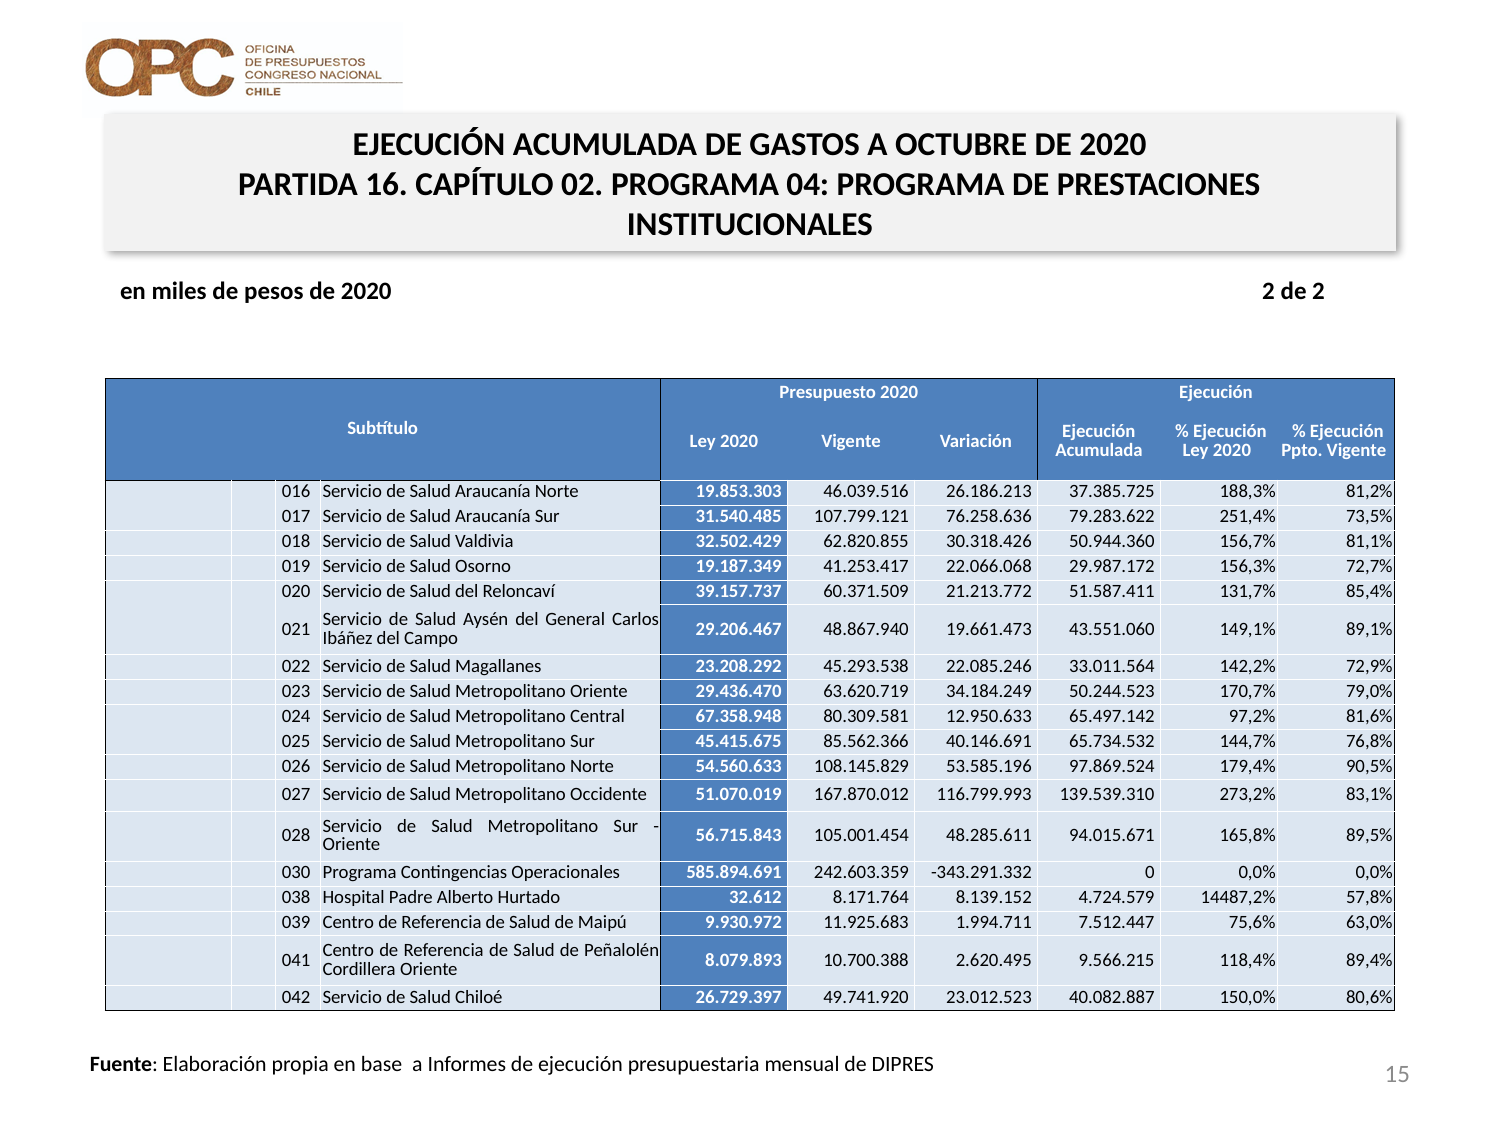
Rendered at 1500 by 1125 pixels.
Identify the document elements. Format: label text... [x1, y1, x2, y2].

table_cell 80,6% [1278, 986, 1394, 1010]
table_cell 49.741.920 [788, 986, 914, 1010]
table_cell [106, 481, 231, 505]
table_cell 105.001.454 [788, 812, 914, 861]
table_header Ejecución [1038, 379, 1394, 404]
table_cell 48.867.940 [788, 605, 914, 654]
table_cell 41.253.417 [788, 556, 914, 580]
table_cell 019 [276, 556, 320, 580]
table_cell 81,1% [1278, 531, 1394, 555]
table_cell 107.799.121 [788, 506, 914, 530]
table_cell 022 [276, 655, 320, 679]
table_cell [232, 605, 275, 654]
table_cell 2.620.495 [915, 936, 1037, 985]
table_cell 29.987.172 [1038, 556, 1160, 580]
table_cell [106, 912, 231, 935]
table_cell 585.894.691 [661, 862, 787, 886]
table_cell 94.015.671 [1038, 812, 1160, 861]
table_cell [232, 556, 275, 580]
table_cell [106, 862, 231, 886]
table_cell 32.502.429 [661, 531, 787, 555]
table_cell 89,4% [1278, 936, 1394, 985]
table_cell 54.560.633 [661, 755, 787, 779]
table_cell % Ejecución Ppto. Vigente [1277, 404, 1394, 480]
table_cell [106, 887, 231, 911]
table_cell 0 [1038, 862, 1160, 886]
table_cell 017 [276, 505, 320, 530]
table_cell [106, 755, 231, 779]
table_cell 29.436.470 [661, 680, 787, 704]
table_cell 039 [276, 912, 320, 935]
table_cell 149,1% [1161, 605, 1277, 654]
table_cell 89,1% [1278, 605, 1394, 654]
text_box EJECUCIÓN ACUMULADA DE GASTOS A OCTUBRE DE 2020 PARTIDA 16. CAPÍTULO 02. PROGRAMA 04: PROGRAMA DE PRESTACIONES INSTITUCIONALES [105, 114, 1395, 251]
table_cell 041 [276, 936, 320, 985]
table_cell 12.950.633 [915, 705, 1037, 729]
table_cell [106, 986, 231, 1010]
table_cell 62.820.855 [788, 531, 914, 555]
table_cell 7.512.447 [1038, 912, 1160, 935]
table_cell 50.944.360 [1038, 531, 1160, 555]
table_cell 63,0% [1278, 912, 1394, 935]
table_cell 108.145.829 [788, 755, 914, 779]
table_cell [232, 705, 275, 730]
table_cell 90,5% [1278, 755, 1394, 779]
table_cell [106, 556, 231, 580]
table_cell 042 [276, 986, 320, 1010]
table_cell 79.283.622 [1038, 506, 1160, 530]
table_cell Servicio de Salud Araucanía Norte [321, 481, 660, 505]
table_cell 021 [276, 605, 320, 654]
table_cell 57,8% [1278, 887, 1394, 911]
table_cell 144,7% [1161, 730, 1277, 754]
table_cell [232, 887, 275, 911]
table_cell 32.612 [661, 887, 787, 911]
table_cell 118,4% [1161, 936, 1277, 985]
table_cell [232, 680, 275, 704]
table_cell 97.869.524 [1038, 755, 1160, 779]
table_cell 81,2% [1278, 481, 1394, 505]
table_cell 156,7% [1161, 531, 1277, 555]
table_cell 50.244.523 [1038, 680, 1160, 704]
table_cell 23.012.523 [915, 986, 1037, 1010]
table_cell Centro de Referencia de Salud de Peñalolén Cordillera Oriente [321, 936, 660, 985]
table_cell 142,2% [1161, 655, 1277, 679]
table_cell 14487,2% [1161, 887, 1277, 911]
table_cell 40.082.887 [1038, 986, 1160, 1010]
table_cell 8.139.152 [915, 887, 1037, 911]
table_cell Servicio de Salud Magallanes [321, 655, 660, 679]
table_cell 89,5% [1278, 812, 1394, 861]
table_cell [232, 862, 275, 886]
table_cell 273,2% [1161, 780, 1277, 811]
table_cell 34.184.249 [915, 680, 1037, 704]
table_cell 31.540.485 [661, 506, 787, 530]
table_cell Vigente [787, 404, 915, 480]
text_box en miles de pesos de 2020 2 de 2 [105, 267, 1406, 314]
table_cell [106, 936, 231, 985]
table_cell Servicio de Salud Metropolitano Sur [321, 730, 660, 754]
table_cell 024 [276, 705, 320, 730]
table_cell 188,3% [1161, 481, 1277, 505]
table_cell 37.385.725 [1038, 481, 1160, 505]
table_cell 116.799.993 [915, 780, 1037, 811]
table_cell 10.700.388 [788, 936, 914, 985]
table_cell 9.566.215 [1038, 936, 1160, 985]
table_cell 72,9% [1278, 655, 1394, 679]
table_cell [106, 605, 231, 654]
table_cell Centro de Referencia de Salud de Maipú [321, 912, 660, 935]
table_cell 038 [276, 887, 320, 911]
table_cell 028 [276, 812, 320, 861]
table_cell 76.258.636 [915, 506, 1037, 530]
table_cell 018 [276, 531, 320, 555]
table_cell Ley 2020 [661, 404, 787, 480]
table_cell [232, 655, 275, 679]
table_cell 83,1% [1278, 780, 1394, 811]
table_cell 65.497.142 [1038, 705, 1160, 729]
table_cell 19.187.349 [661, 556, 787, 580]
table_cell 26.729.397 [661, 986, 787, 1010]
table_cell Servicio de Salud Valdivia [321, 531, 660, 555]
table_cell Servicio de Salud Metropolitano Occidente [321, 780, 660, 811]
table_cell 0,0% [1161, 862, 1277, 886]
table_cell 8.079.893 [661, 936, 787, 985]
table_cell 29.206.467 [661, 605, 787, 654]
table_cell Servicio de Salud Metropolitano Oriente [321, 680, 660, 704]
table_cell [232, 812, 275, 861]
table_cell 11.925.683 [788, 912, 914, 935]
table_cell Ejecución Acumulada [1038, 404, 1160, 480]
table_cell [232, 730, 275, 754]
table_cell 023 [276, 680, 320, 704]
table_cell [232, 505, 275, 530]
table_cell 139.539.310 [1038, 780, 1160, 811]
table_cell 242.603.359 [788, 862, 914, 886]
table_cell 60.371.509 [788, 581, 914, 604]
table_header Presupuesto 2020 [661, 379, 1037, 404]
table_cell 51.587.411 [1038, 581, 1160, 604]
table_cell 85,4% [1278, 581, 1394, 604]
table_cell 167.870.012 [788, 780, 914, 811]
table_cell 150,0% [1161, 986, 1277, 1010]
table_cell 027 [276, 780, 320, 811]
table_cell [232, 755, 275, 779]
table_cell Variación [915, 404, 1037, 480]
slide_number 15 [1074, 1042, 1425, 1103]
table_cell 4.724.579 [1038, 887, 1160, 911]
table_cell 75,6% [1161, 912, 1277, 935]
table_cell 46.039.516 [788, 481, 914, 505]
table_cell 51.070.019 [661, 780, 787, 811]
table_cell 020 [276, 581, 320, 605]
table_cell 22.085.246 [915, 655, 1037, 679]
table_cell 53.585.196 [915, 755, 1037, 779]
table_cell 026 [276, 755, 320, 779]
table_cell 131,7% [1161, 581, 1277, 604]
table_cell 39.157.737 [661, 581, 787, 604]
table_cell 179,4% [1161, 755, 1277, 779]
table_cell 19.853.303 [661, 481, 787, 505]
table_cell [232, 481, 275, 505]
table_cell [106, 705, 231, 730]
table_cell 80.309.581 [788, 705, 914, 729]
table_cell 016 [276, 481, 320, 505]
table_cell [106, 581, 231, 605]
table_cell % Ejecución Ley 2020 [1160, 404, 1277, 480]
table_cell 21.213.772 [915, 581, 1037, 604]
table_cell 45.293.538 [788, 655, 914, 679]
table_cell 165,8% [1161, 812, 1277, 861]
table_cell [106, 812, 231, 861]
table_cell [106, 655, 231, 679]
table_cell 26.186.213 [915, 481, 1037, 505]
table_cell 30.318.426 [915, 531, 1037, 555]
table_cell 72,7% [1278, 556, 1394, 580]
table_cell 45.415.675 [661, 730, 787, 754]
table_cell [232, 780, 275, 811]
table_cell 65.734.532 [1038, 730, 1160, 754]
table_cell 81,6% [1278, 705, 1394, 729]
table_cell Servicio de Salud Araucanía Sur [321, 505, 660, 530]
table_cell Hospital Padre Alberto Hurtado [321, 887, 660, 911]
table_cell Programa Contingencias Operacionales [321, 862, 660, 886]
table_header Subtítulo [106, 379, 660, 480]
table_cell [232, 531, 275, 555]
table_cell Servicio de Salud Aysén del General Carlos Ibáñez del Campo [321, 605, 660, 654]
table_cell Servicio de Salud Metropolitano Sur - Oriente [321, 812, 660, 861]
table_cell 22.066.068 [915, 556, 1037, 580]
table_cell -343.291.332 [915, 862, 1037, 886]
table_cell 156,3% [1161, 556, 1277, 580]
table_cell 251,4% [1161, 506, 1277, 530]
table_cell 67.358.948 [661, 705, 787, 729]
table_cell Servicio de Salud Osorno [321, 556, 660, 580]
table_cell 43.551.060 [1038, 605, 1160, 654]
table_cell Servicio de Salud Chiloé [321, 986, 660, 1010]
table_cell 9.930.972 [661, 912, 787, 935]
table_cell [106, 780, 231, 811]
table_cell 23.208.292 [661, 655, 787, 679]
table_cell Servicio de Salud Metropolitano Central [321, 705, 660, 730]
table_cell 0,0% [1278, 862, 1394, 886]
table_cell 97,2% [1161, 705, 1277, 729]
table_cell 025 [276, 730, 320, 754]
table_cell [106, 730, 231, 754]
picture [82, 22, 403, 118]
table_cell 63.620.719 [788, 680, 914, 704]
table_cell 73,5% [1278, 506, 1394, 530]
table_cell [232, 936, 275, 985]
table_cell 85.562.366 [788, 730, 914, 754]
table_cell 170,7% [1161, 680, 1277, 704]
table_cell 40.146.691 [915, 730, 1037, 754]
table_cell Servicio de Salud del Reloncaví [321, 581, 660, 605]
table_cell 79,0% [1278, 680, 1394, 704]
table_cell 1.994.711 [915, 912, 1037, 935]
table_cell 33.011.564 [1038, 655, 1160, 679]
table_cell Servicio de Salud Metropolitano Norte [321, 755, 660, 779]
table_cell [106, 505, 231, 530]
table_cell [106, 531, 231, 555]
table_cell [106, 680, 231, 704]
table_cell 76,8% [1278, 730, 1394, 754]
table_cell 8.171.764 [788, 887, 914, 911]
table_cell 19.661.473 [915, 605, 1037, 654]
table_cell [232, 986, 275, 1010]
table_cell 030 [276, 862, 320, 886]
table_cell [232, 912, 275, 935]
table_cell 48.285.611 [915, 812, 1037, 861]
table_cell 56.715.843 [661, 812, 787, 861]
table_cell [232, 581, 275, 605]
